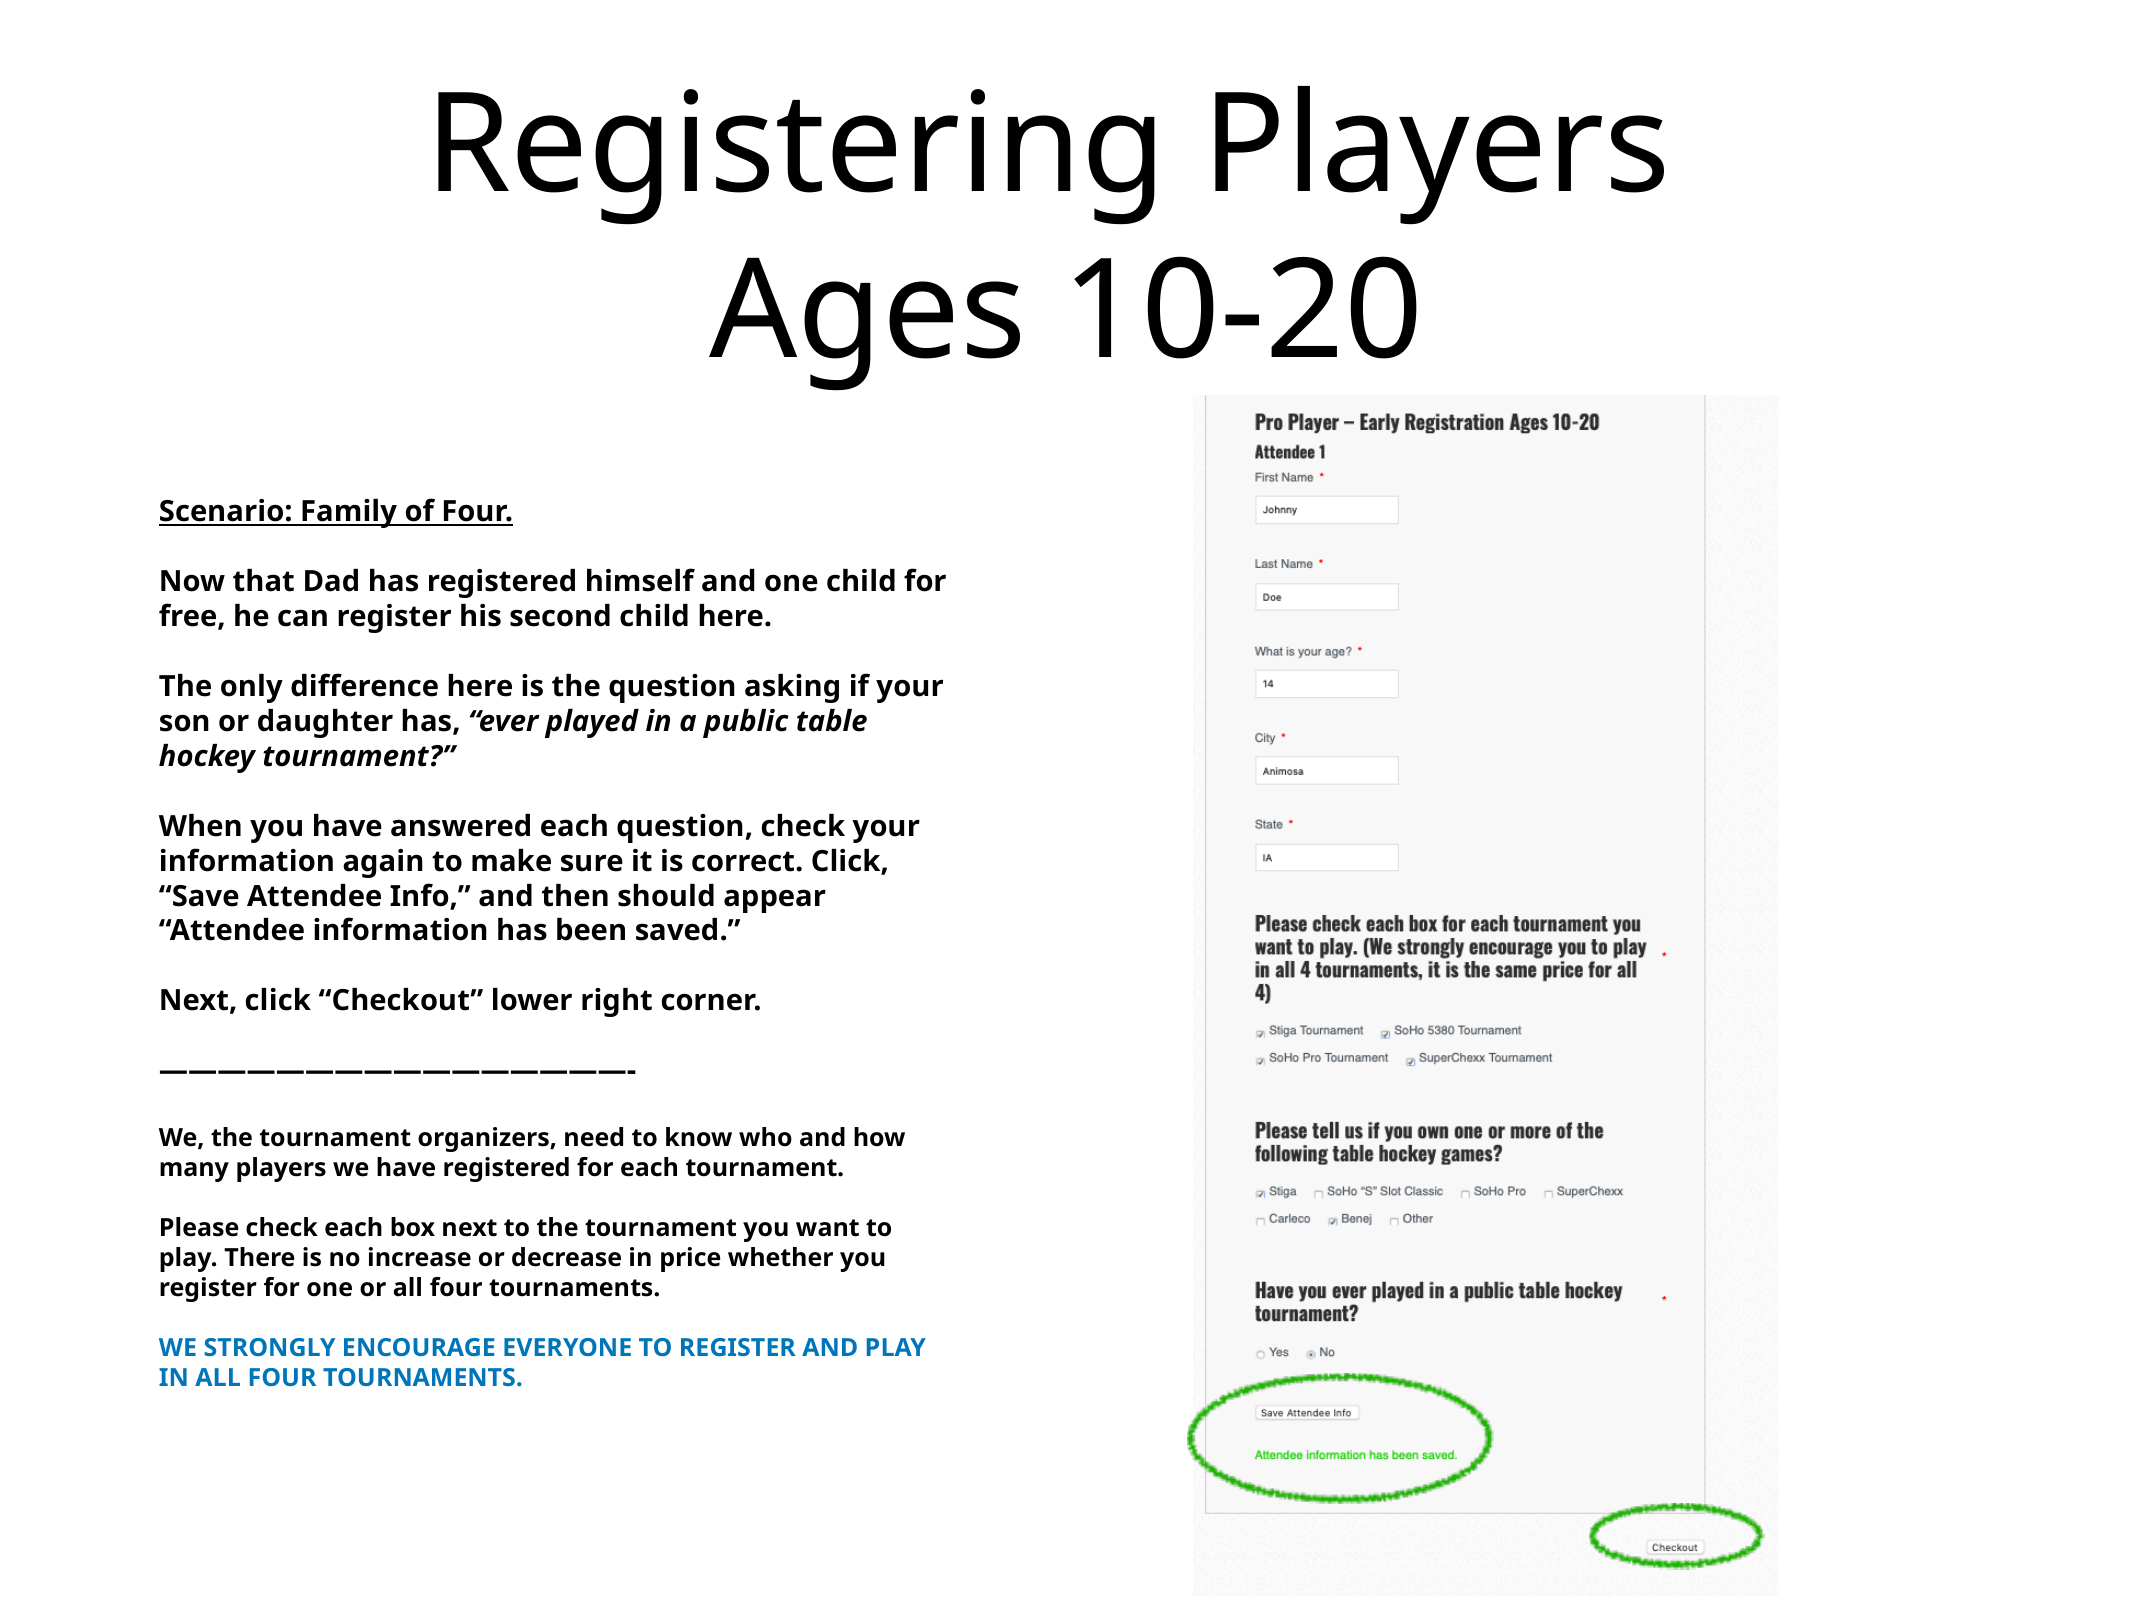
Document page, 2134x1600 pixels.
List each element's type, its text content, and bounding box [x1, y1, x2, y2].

text_box Scenario: Family of Four. Now that Dad has registered himself and one child for free, he can register his second child here. The only difference here is the question asking if your son or daughter has, “ever played in a public table hockey tournament?” When you have answered each question, check your information again to make sure it is correct. Click, “Save Attendee Info,” and then should appear “Attendee information has been saved.” Next, click “Checkout” lower right corner. ————————————————- We, the tournament organizers, need to know who and how many players we have registered for each tournament. Please check each box next to the tournament you want to play. There is no increase or decrease in price whether you register for one or all four tournaments. WE STRONGLY ENCOURAGE EVERYONE TO REGISTER AND PLAY IN ALL FOUR TOURNAMENTS. [150, 483, 960, 1400]
picture [1187, 395, 1779, 1596]
title Registering Players Ages 10-20 [155, 41, 1978, 397]
